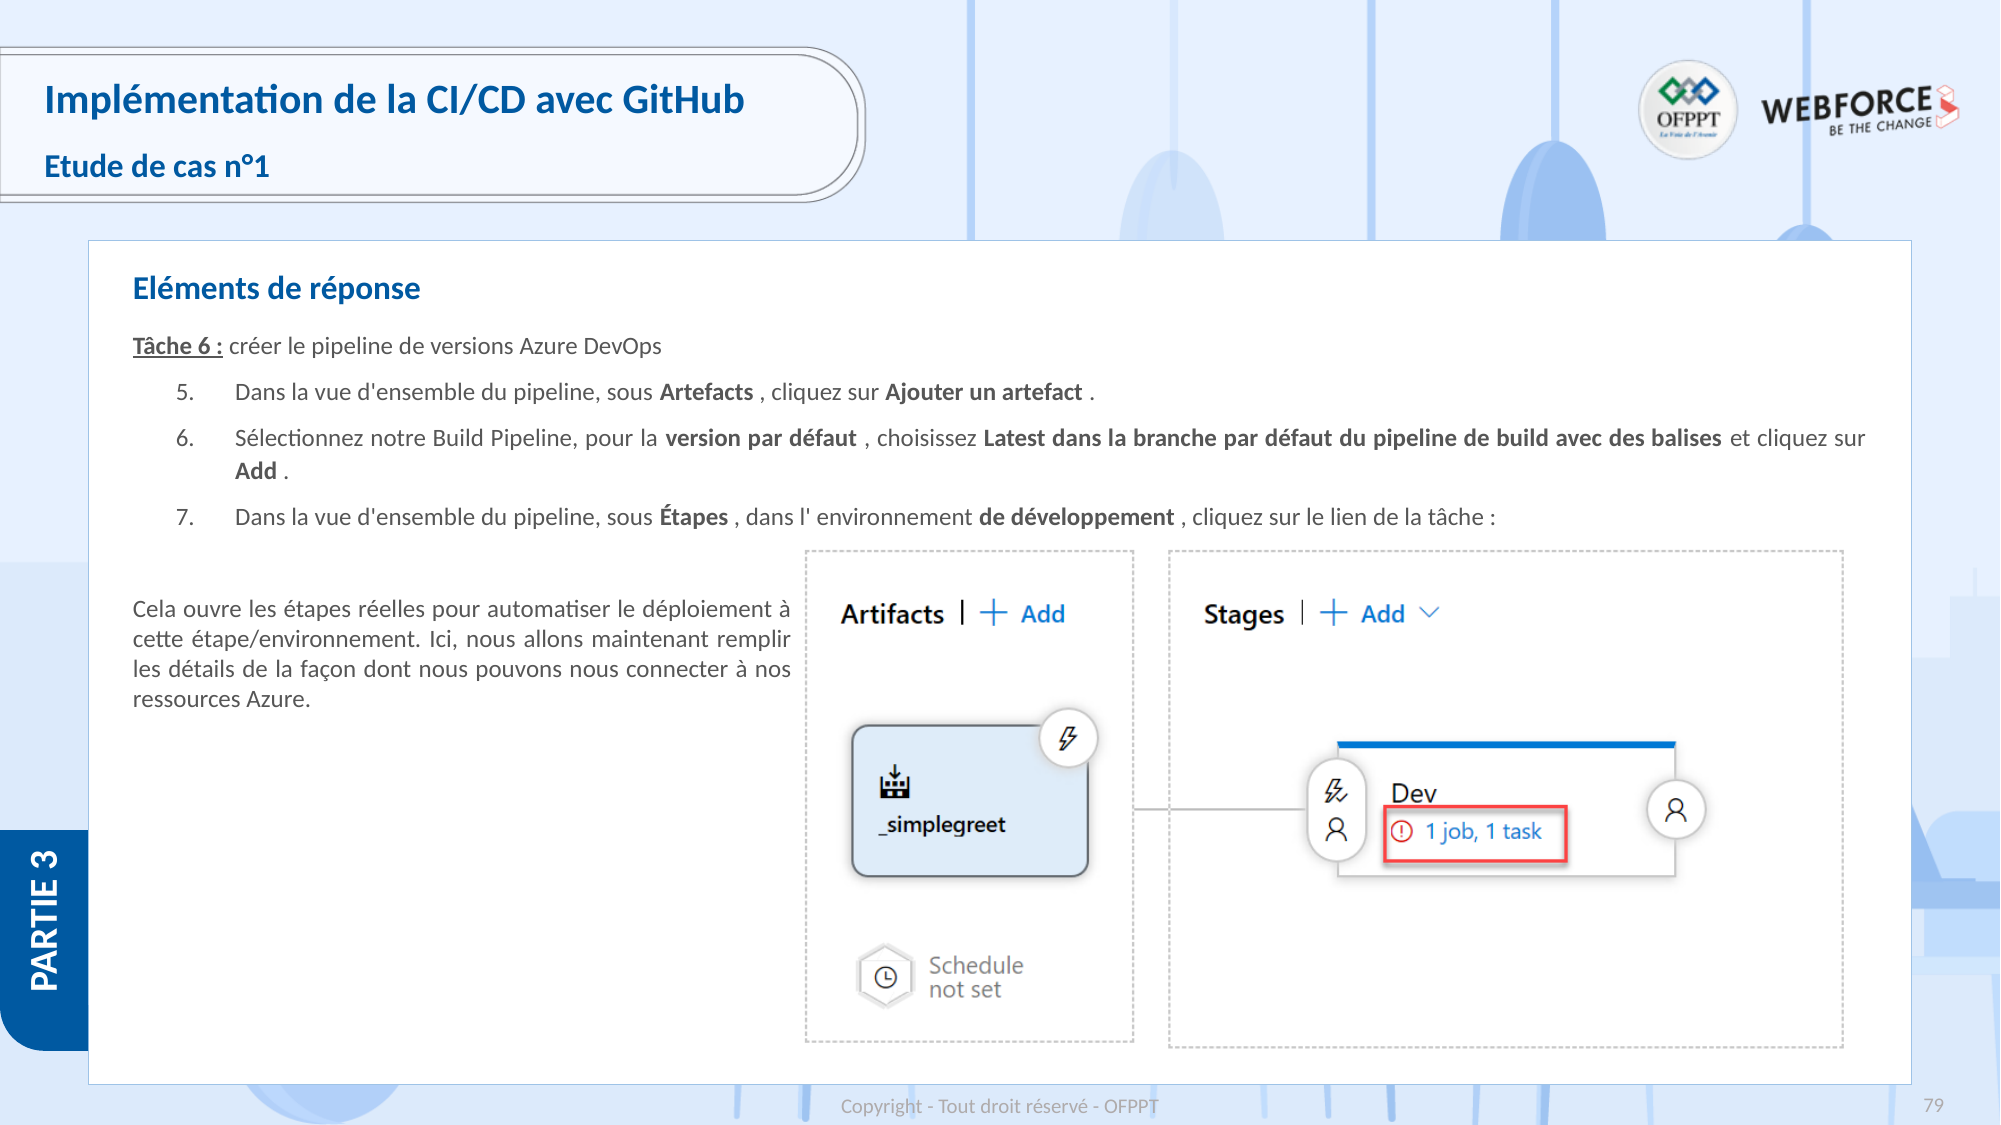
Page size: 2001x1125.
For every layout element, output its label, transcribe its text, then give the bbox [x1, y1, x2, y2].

list Eléments de réponse [118, 265, 1881, 318]
title Implémentation de la CI/CD avec GitHub [29, 65, 863, 134]
list Tâche 6 : créer le pipeline de versions Azure DevOps Dans la vue d'ensemble du pipeline, sous Artefacts , cliquez sur Ajouter un artefact . Sélectionnez notre Build Pipeline, pour la version par défaut , choisissez Latest dans la branche par défaut du pipeline de build avec des balises et cliquez sur Add . Dans la vue d'ensemble du pipeline, sous Étapes , dans l' environnement de développement , cliquez sur le lien de la tâche : [118, 318, 1881, 1060]
list Etude de cas n°1 [29, 140, 863, 214]
picture [788, 533, 1853, 1061]
picture [0, 0, 2000, 1125]
text_box Cela ouvre les étapes réelles pour automatiser le déploiement à cette étape/environnement. Ici, nous allons maintenant remplir les détails de la façon dont nous pouvons nous connecter à nos ressources Azure. [118, 585, 788, 765]
